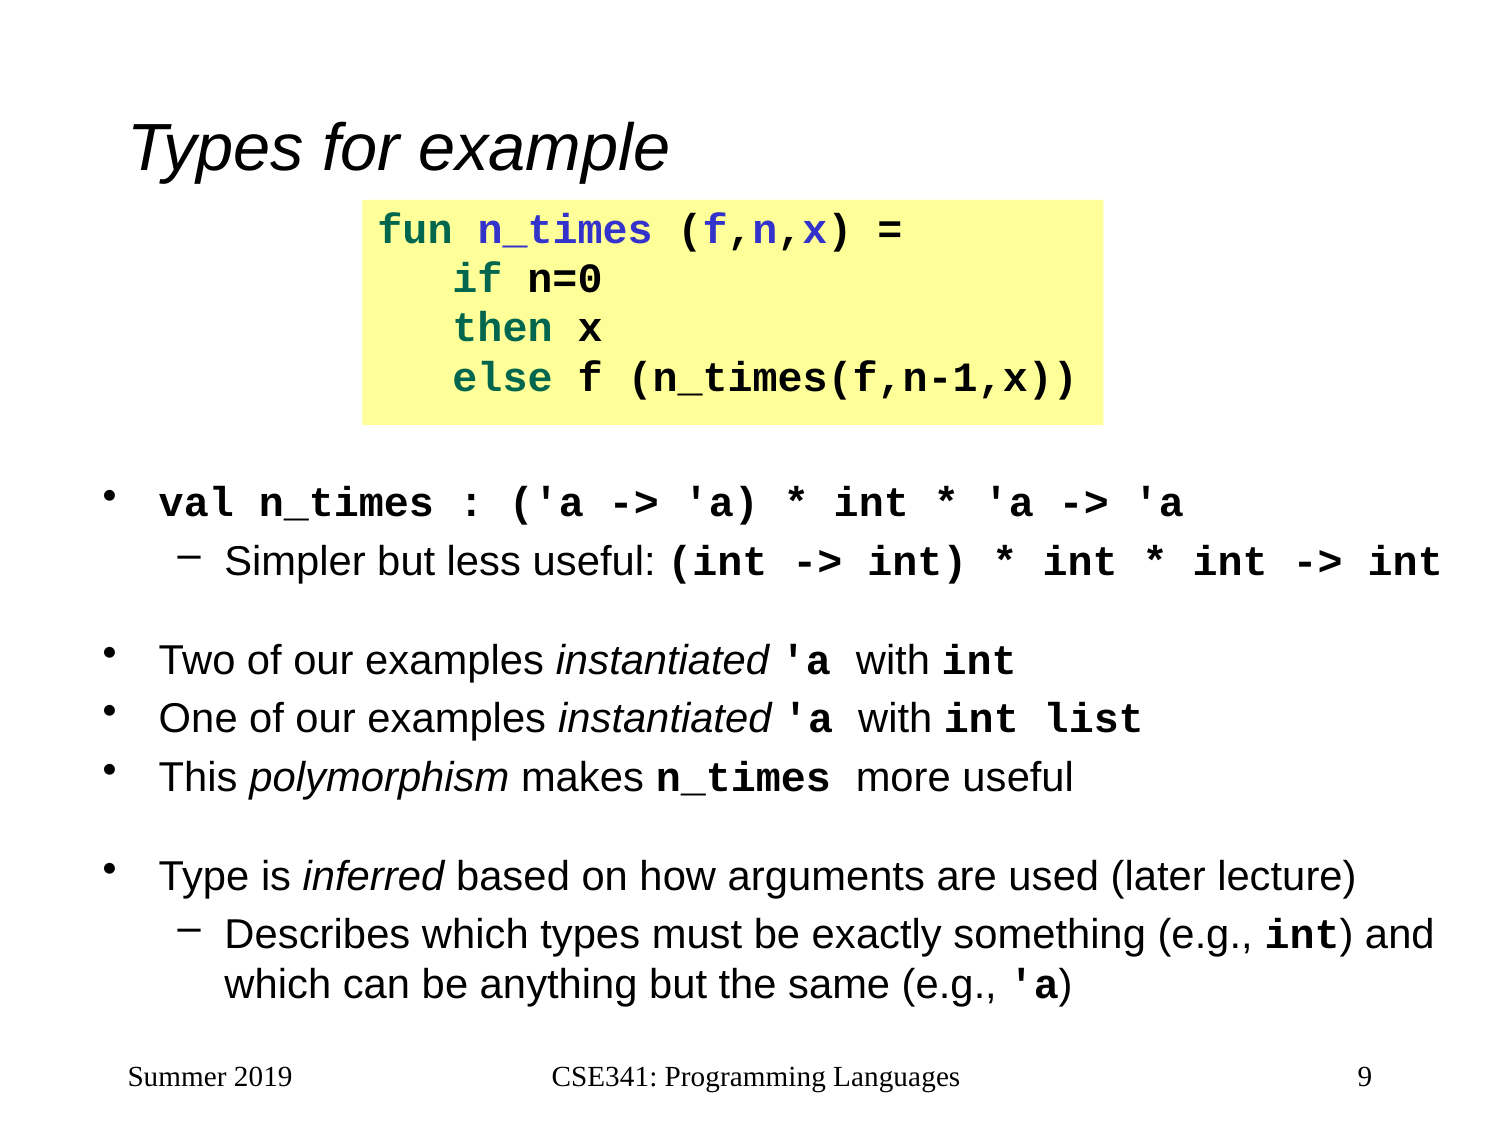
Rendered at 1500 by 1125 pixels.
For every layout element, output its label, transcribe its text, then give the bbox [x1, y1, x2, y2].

slide_number 9 [1074, 1049, 1388, 1125]
slide_number Summer 2019 [112, 1049, 426, 1125]
footer CSE341: Programming Languages [474, 1049, 1038, 1125]
list val n_times : ('a -> 'a) * int * 'a -> 'a Simpler but less useful: (int -> int) * int * int -> int Two of our examples instantiated 'a with int One of our examples instantiated 'a with int list This polymorphism makes n_times more useful Type is inferred based on how arguments are used (later lecture) Describes which types must be exactly something (e.g., int) and which can be anything but the same (e.g., 'a) [87, 467, 1463, 1051]
title Types for example [112, 49, 1388, 238]
text_box fun n_times (f,n,x) = if n=0 then x else f (n_times(f,n-1,x)) [362, 199, 1104, 425]
